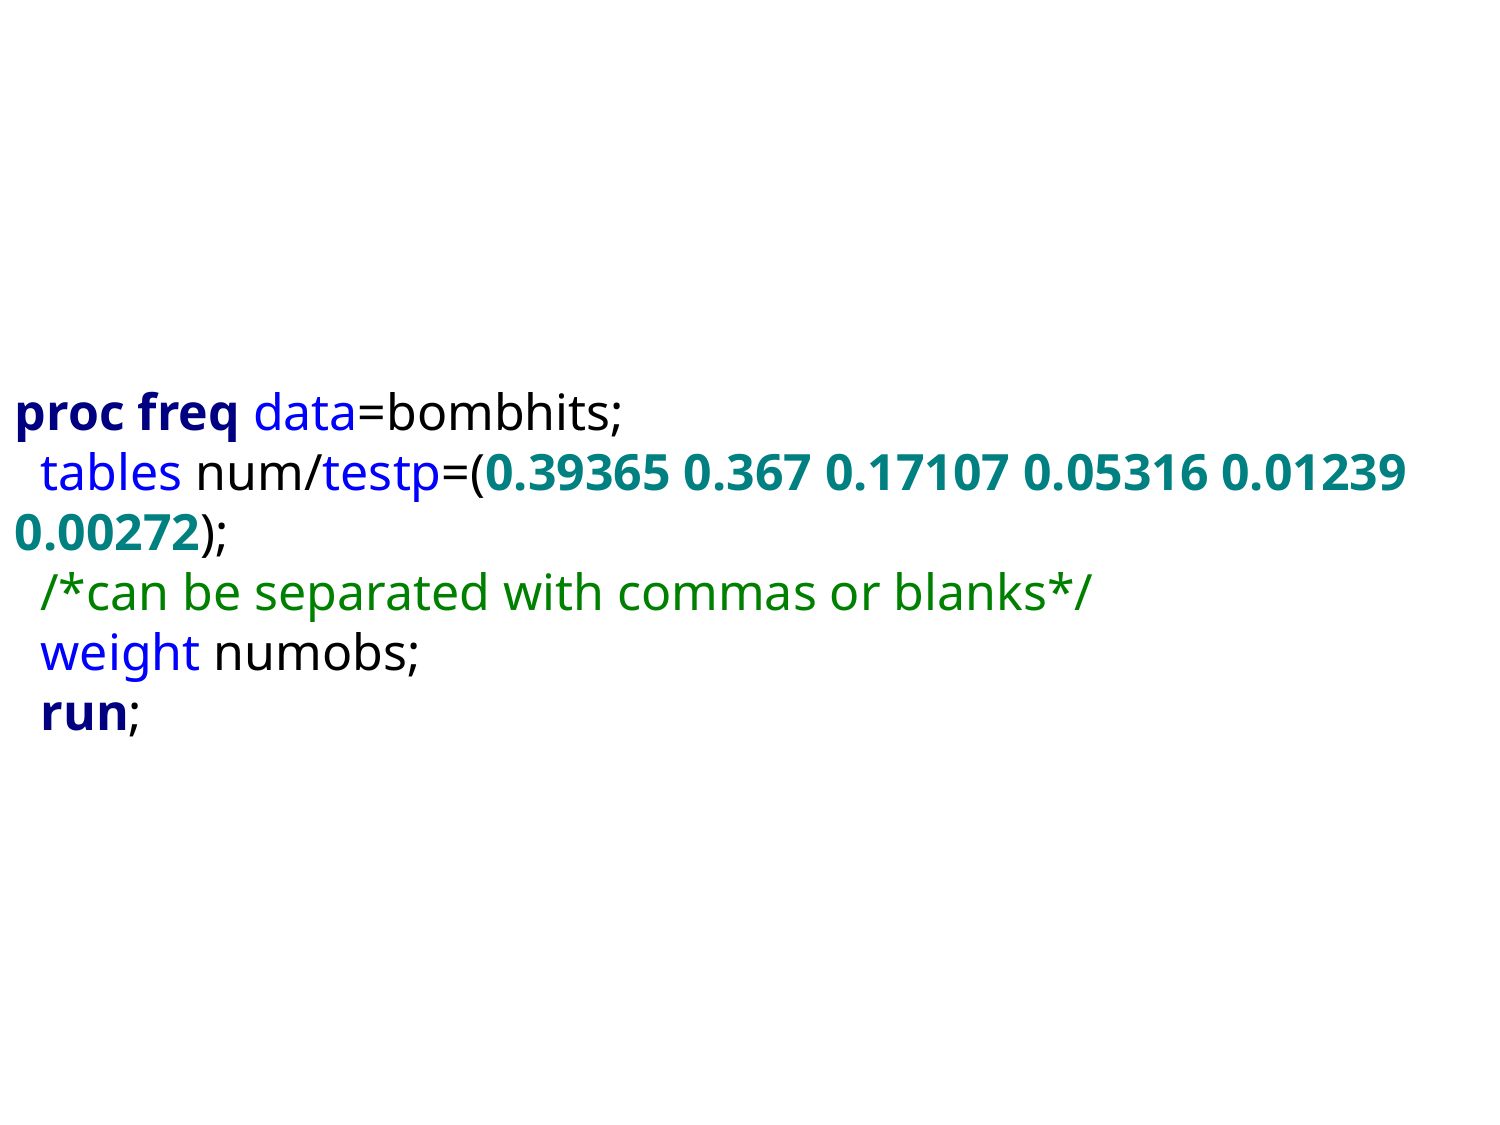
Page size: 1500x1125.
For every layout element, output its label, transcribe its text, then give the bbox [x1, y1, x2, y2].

text_box proc freq data=bombhits; tables num/testp=(0.39365 0.367 0.17107 0.05316 0.01239 0.00272); /*can be separated with commas or blanks*/ weight numobs; run; [0, 373, 1500, 748]
